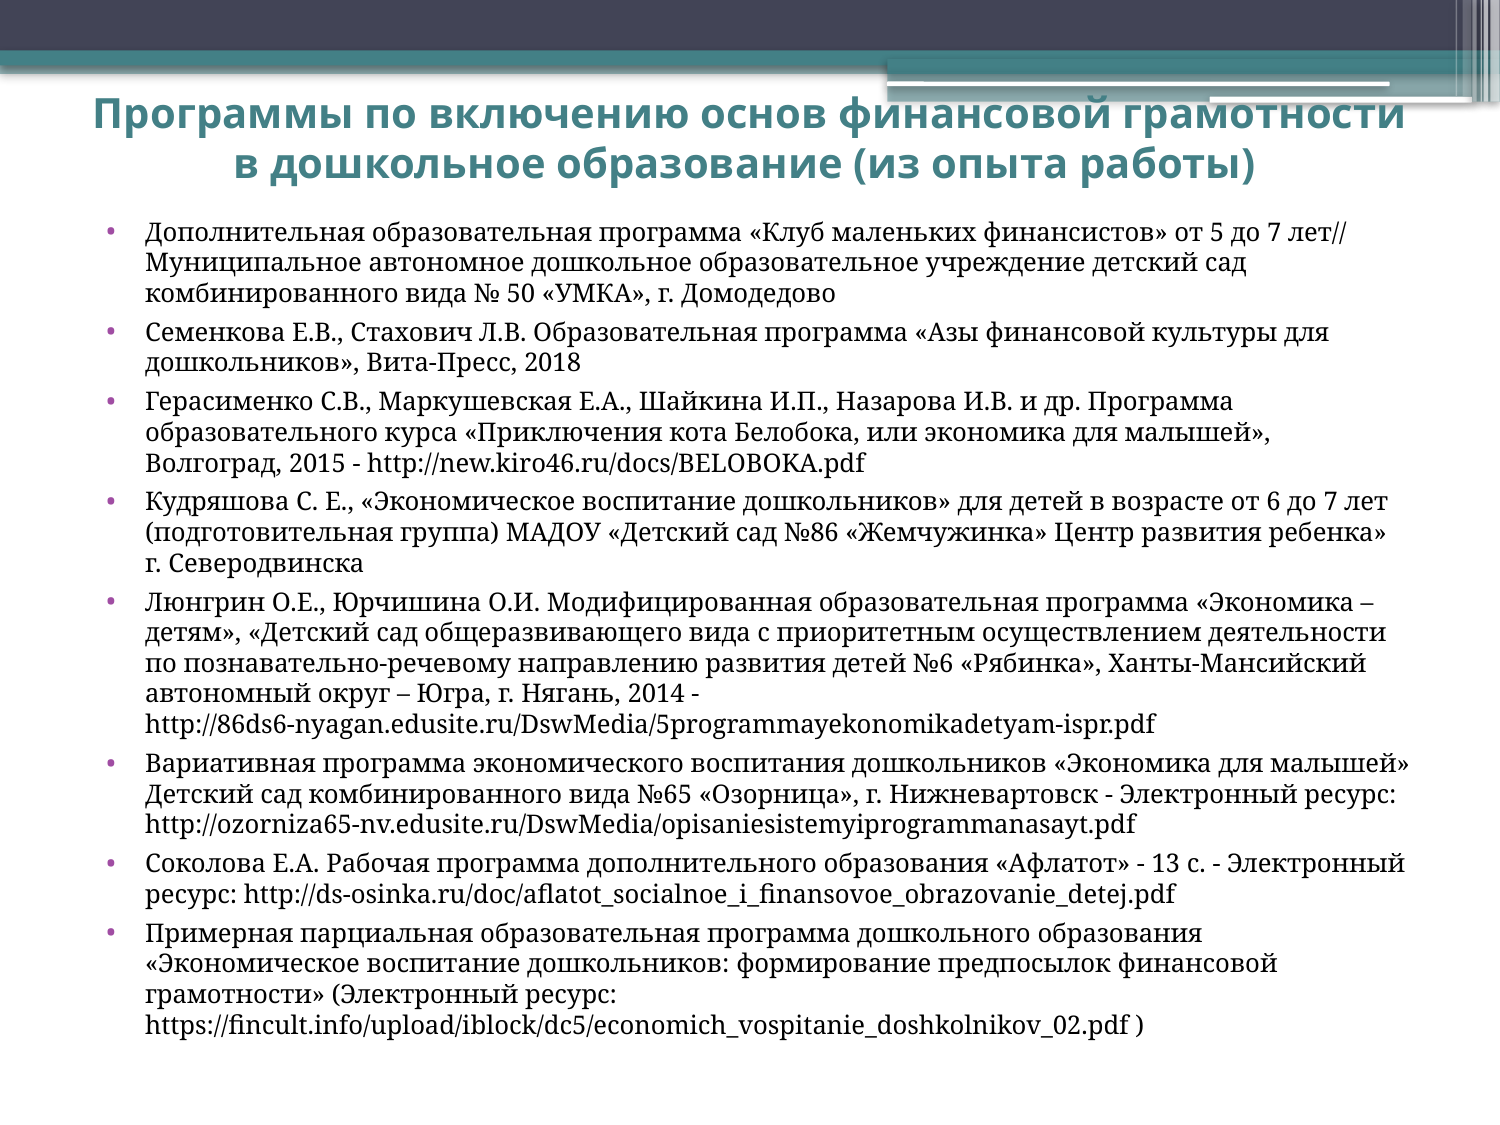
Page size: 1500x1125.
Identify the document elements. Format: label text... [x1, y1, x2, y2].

title Программы по включению основ финансовой грамотности в дошкольное образование (из опыта работы) [75, 101, 1425, 173]
list Дополнительная образовательная программа «Клуб маленьких финансистов» от 5 до 7 лет// Муниципальное автономное дошкольное образовательное учреждение детский сад комбинированного вида № 50 «УМКА», г. Домодедово Семенкова Е.В., Стахович Л.В. Образовательная программа «Азы финансовой культуры для дошкольников», Вита-Пресс, 2018 Герасименко С.В., Маркушевская Е.А., Шайкина И.П., Назарова И.В. и др. Программа образовательного курса «Приключения кота Белобока, или экономика для малышей», Волгоград, 2015 - http://new.kiro46.ru/docs/BELOBOKA.pdf Кудряшова С. Е., «Экономическое воспитание дошкольников» для детей в возрасте от 6 до 7 лет (подготовительная группа) МАДОУ «Детский сад №86 «Жемчужинка» Центр развития ребенка» г. Северодвинска Люнгрин О.Е., Юрчишина О.И. Модифицированная образовательная программа «Экономика – детям», «Детский сад общеразвивающего вида с приоритетным осуществлением деятельности по познавательно-речевому направлению развития детей №6 «Рябинка», Ханты-Мансийский автономный округ – Югра, г. Нягань, 2014 - http://86ds6-nyagan.edusite.ru/DswMedia/5programmayekonomikadetyam-ispr.pdf Вариативная программа экономического воспитания дошкольников «Экономика для малышей» Детский сад комбинированного вида №65 «Озорница», г. Нижневартовск - Электронный ресурс: http://ozorniza65-nv.edusite.ru/DswMedia/opisaniesistemyiprogrammanasayt.pdf Соколова Е.А. Рабочая программа дополнительного образования «Афлатот» - 13 с. - Электронный ресурс: http://ds-osinka.ru/doc/aflatot_socialnoe_i_finansovoe_obrazovanie_detej.pdf Примерная парциальная образовательная программа дошкольного образования «Экономическое воспитание дошкольников: формирование предпосылок финансовой грамотности» (Электронный ресурс: https://fincult.info/upload/iblock/dc5/economich_vospitanie_doshkolnikov_02.pdf ) [75, 208, 1425, 1083]
